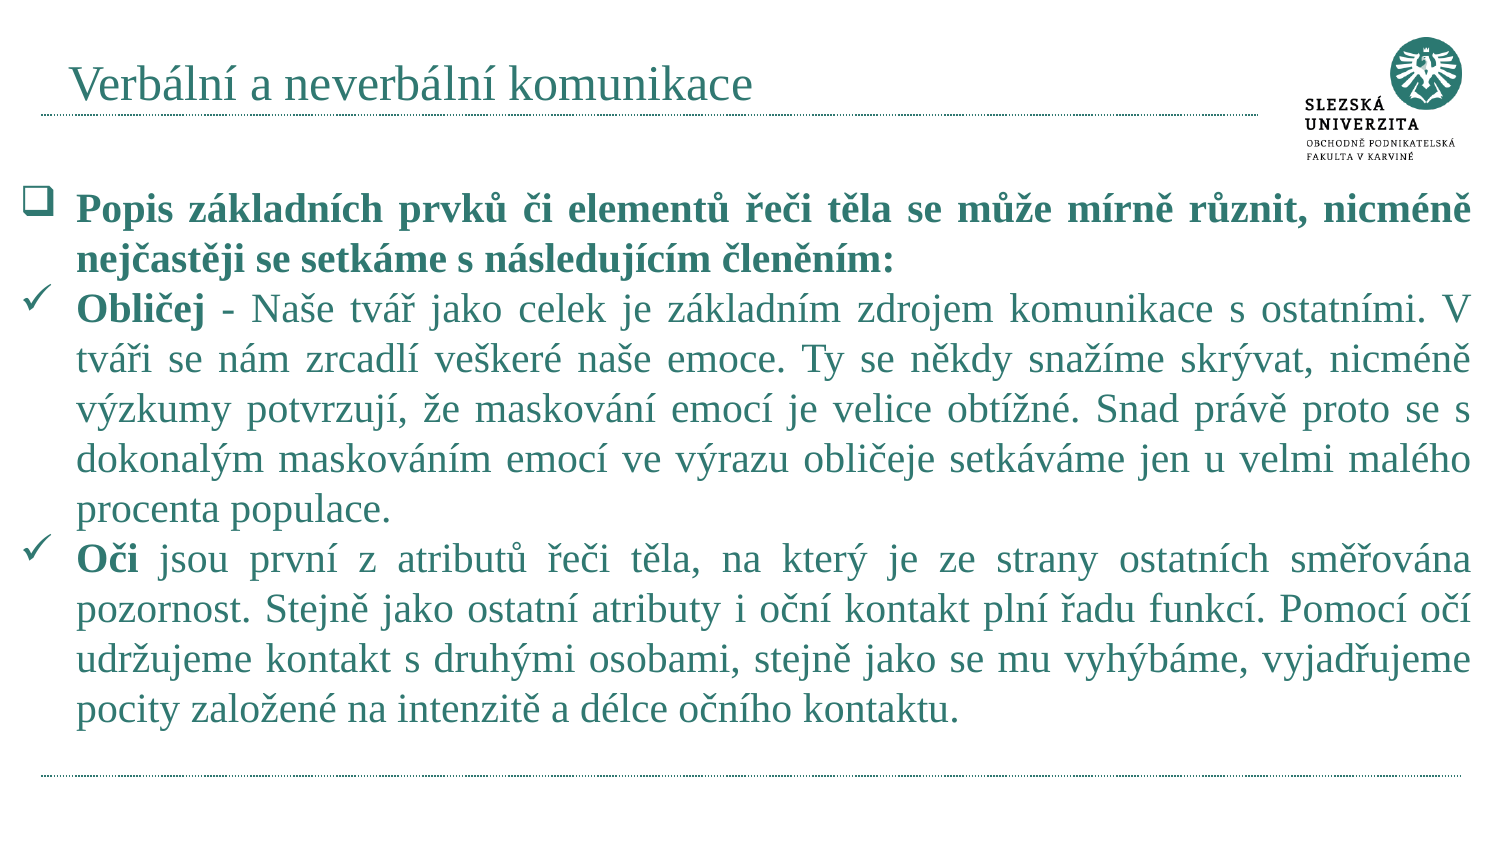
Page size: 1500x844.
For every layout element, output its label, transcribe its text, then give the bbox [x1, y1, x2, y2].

picture [1305, 37, 1462, 160]
title Verbální a neverbální komunikace [53, 43, 1318, 127]
text_box Popis základních prvků či elementů řeči těla se může mírně různit, nicméně nejčastěji se setkáme s následujícím členěním: Obličej - Naše tvář jako celek je základním zdrojem komunikace s ostatními. V tváři se nám zrcadlí veškeré naše emoce. Ty se někdy snažíme skrývat, nicméně výzkumy potvrzují, že maskování emocí je velice obtížné. Snad právě proto se s dokonalým maskováním emocí ve výrazu obličeje setkáváme jen u velmi malého procenta populace. Oči jsou první z atributů řeči těla, na který je ze strany ostatních směřována pozornost. Stejně jako ostatní atributy i oční kontakt plní řadu funkcí. Pomocí očí udržujeme kontakt s druhými osobami, stejně jako se mu vyhýbáme, vyjadřujeme pocity založené na intenzitě a délce očního kontaktu. [5, 173, 1488, 789]
